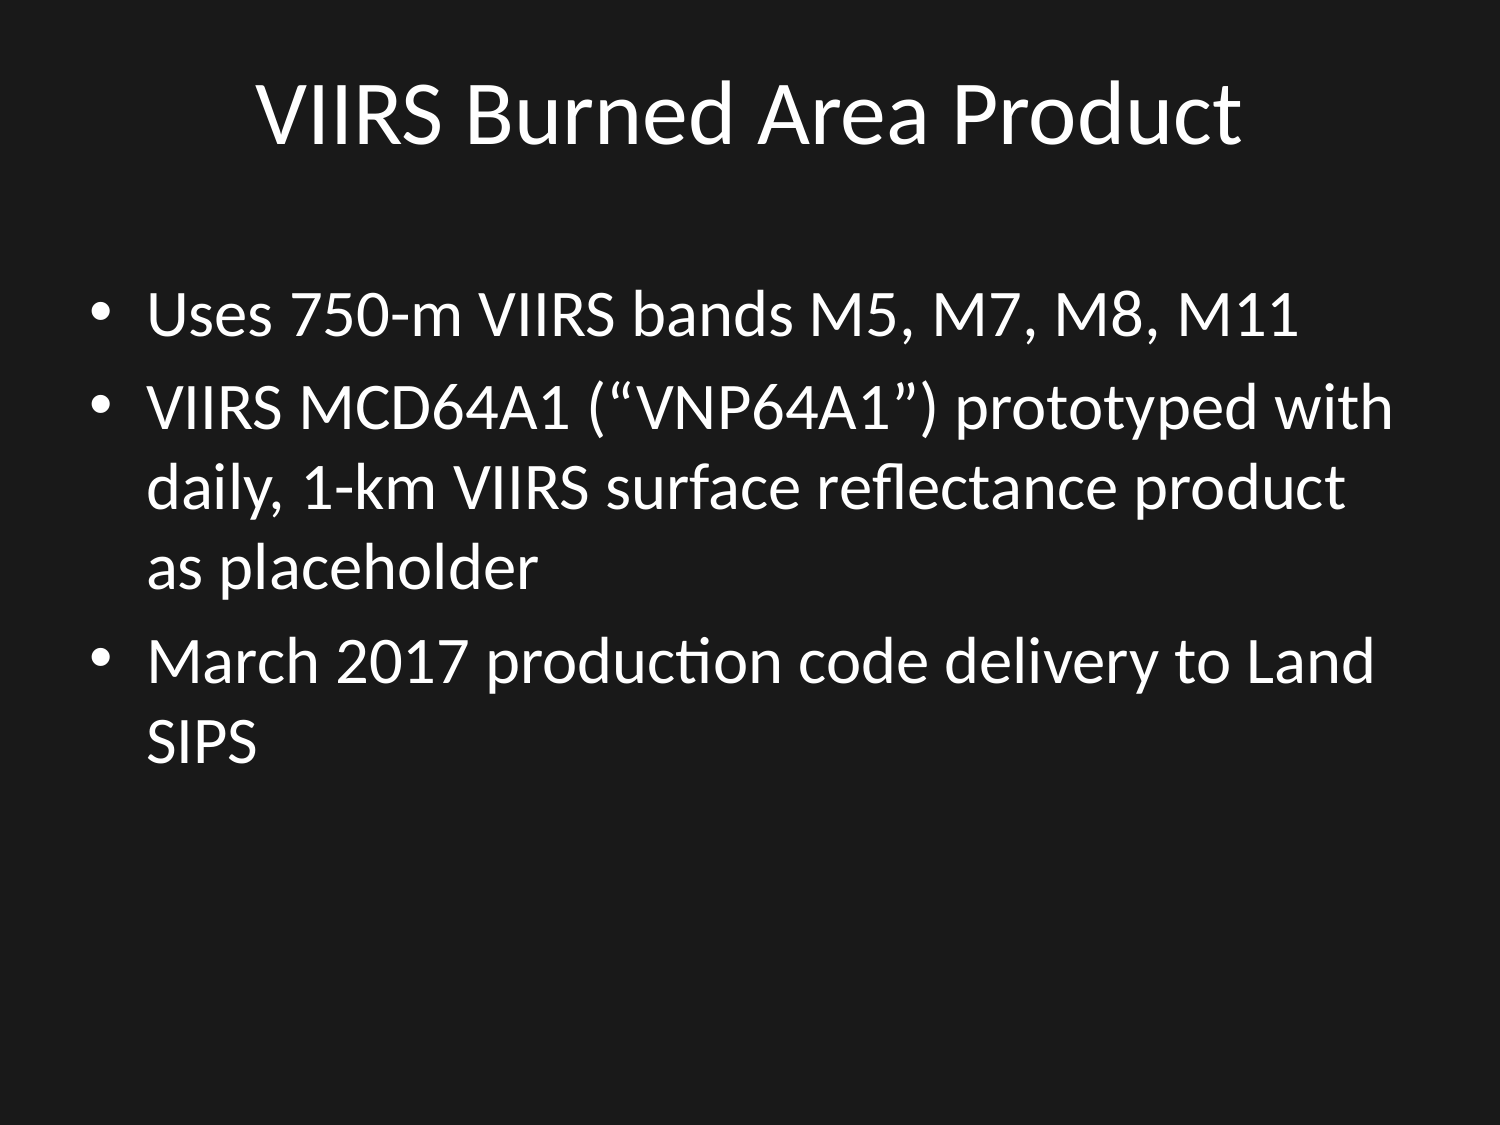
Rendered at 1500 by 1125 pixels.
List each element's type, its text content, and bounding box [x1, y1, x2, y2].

title VIIRS Burned Area Product [75, 45, 1425, 233]
list Uses 750-m VIIRS bands M5, M7, M8, M11 VIIRS MCD64A1 (“VNP64A1”) prototyped with daily, 1-km VIIRS surface reflectance product as placeholder March 2017 production code delivery to Land SIPS [75, 262, 1425, 1005]
